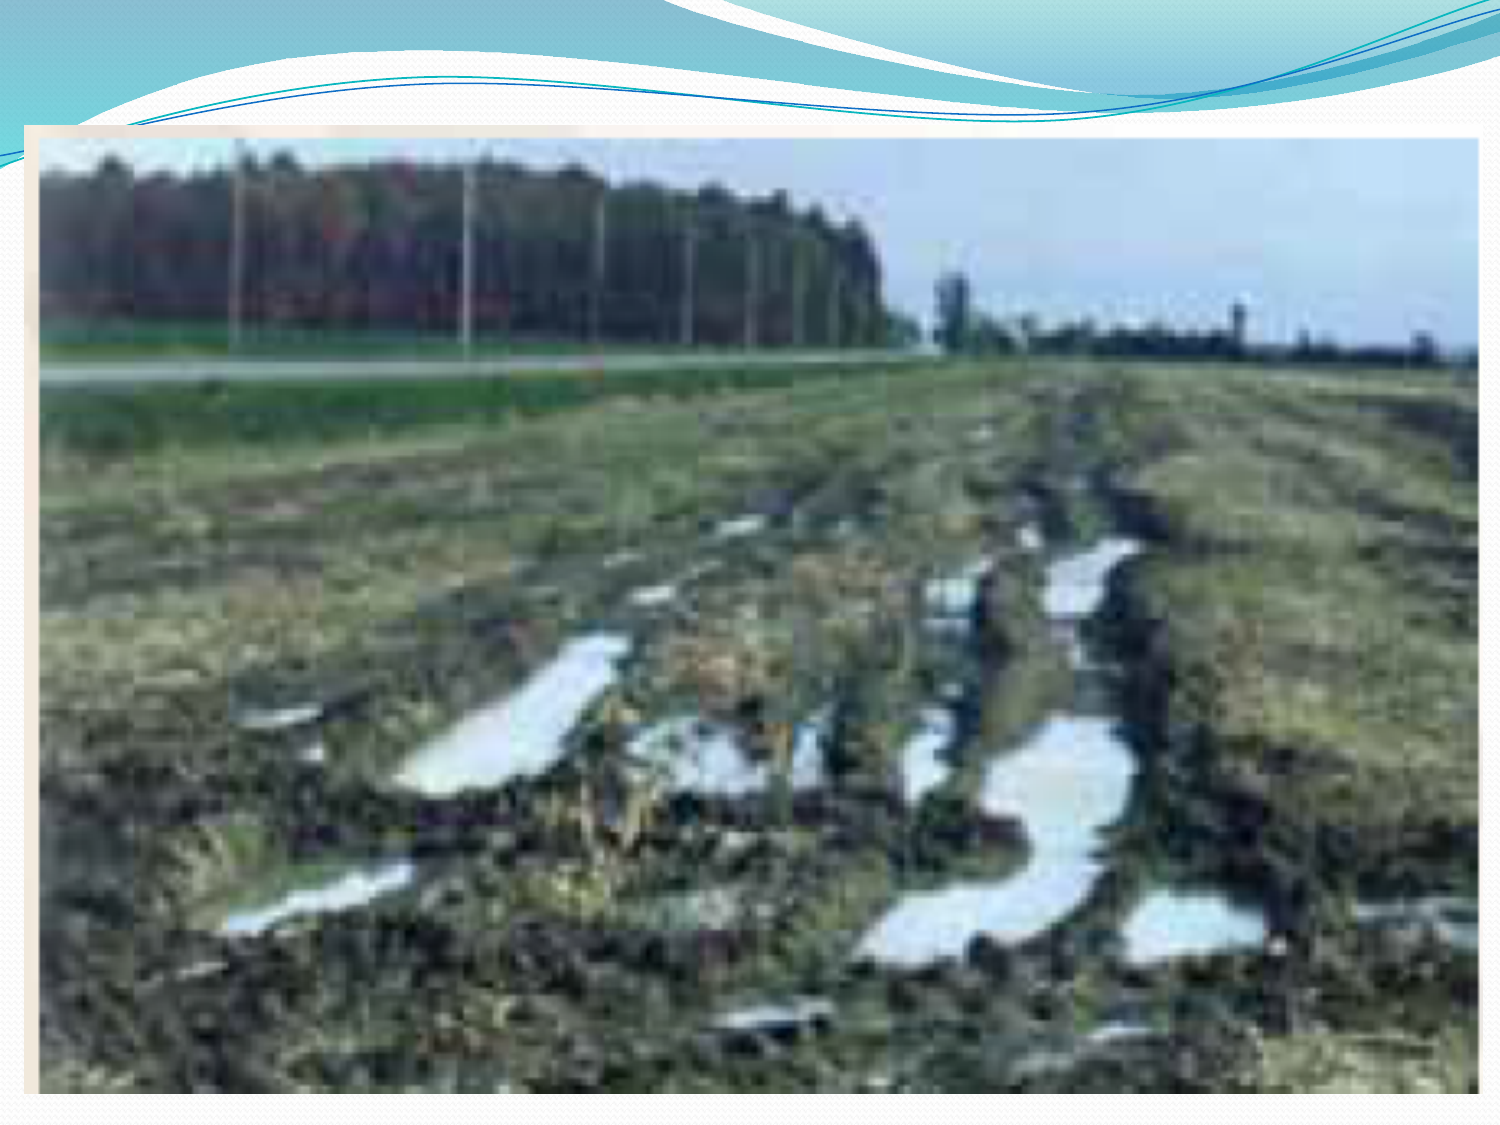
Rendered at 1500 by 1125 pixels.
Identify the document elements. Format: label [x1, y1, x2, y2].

list [24, 125, 1483, 1095]
